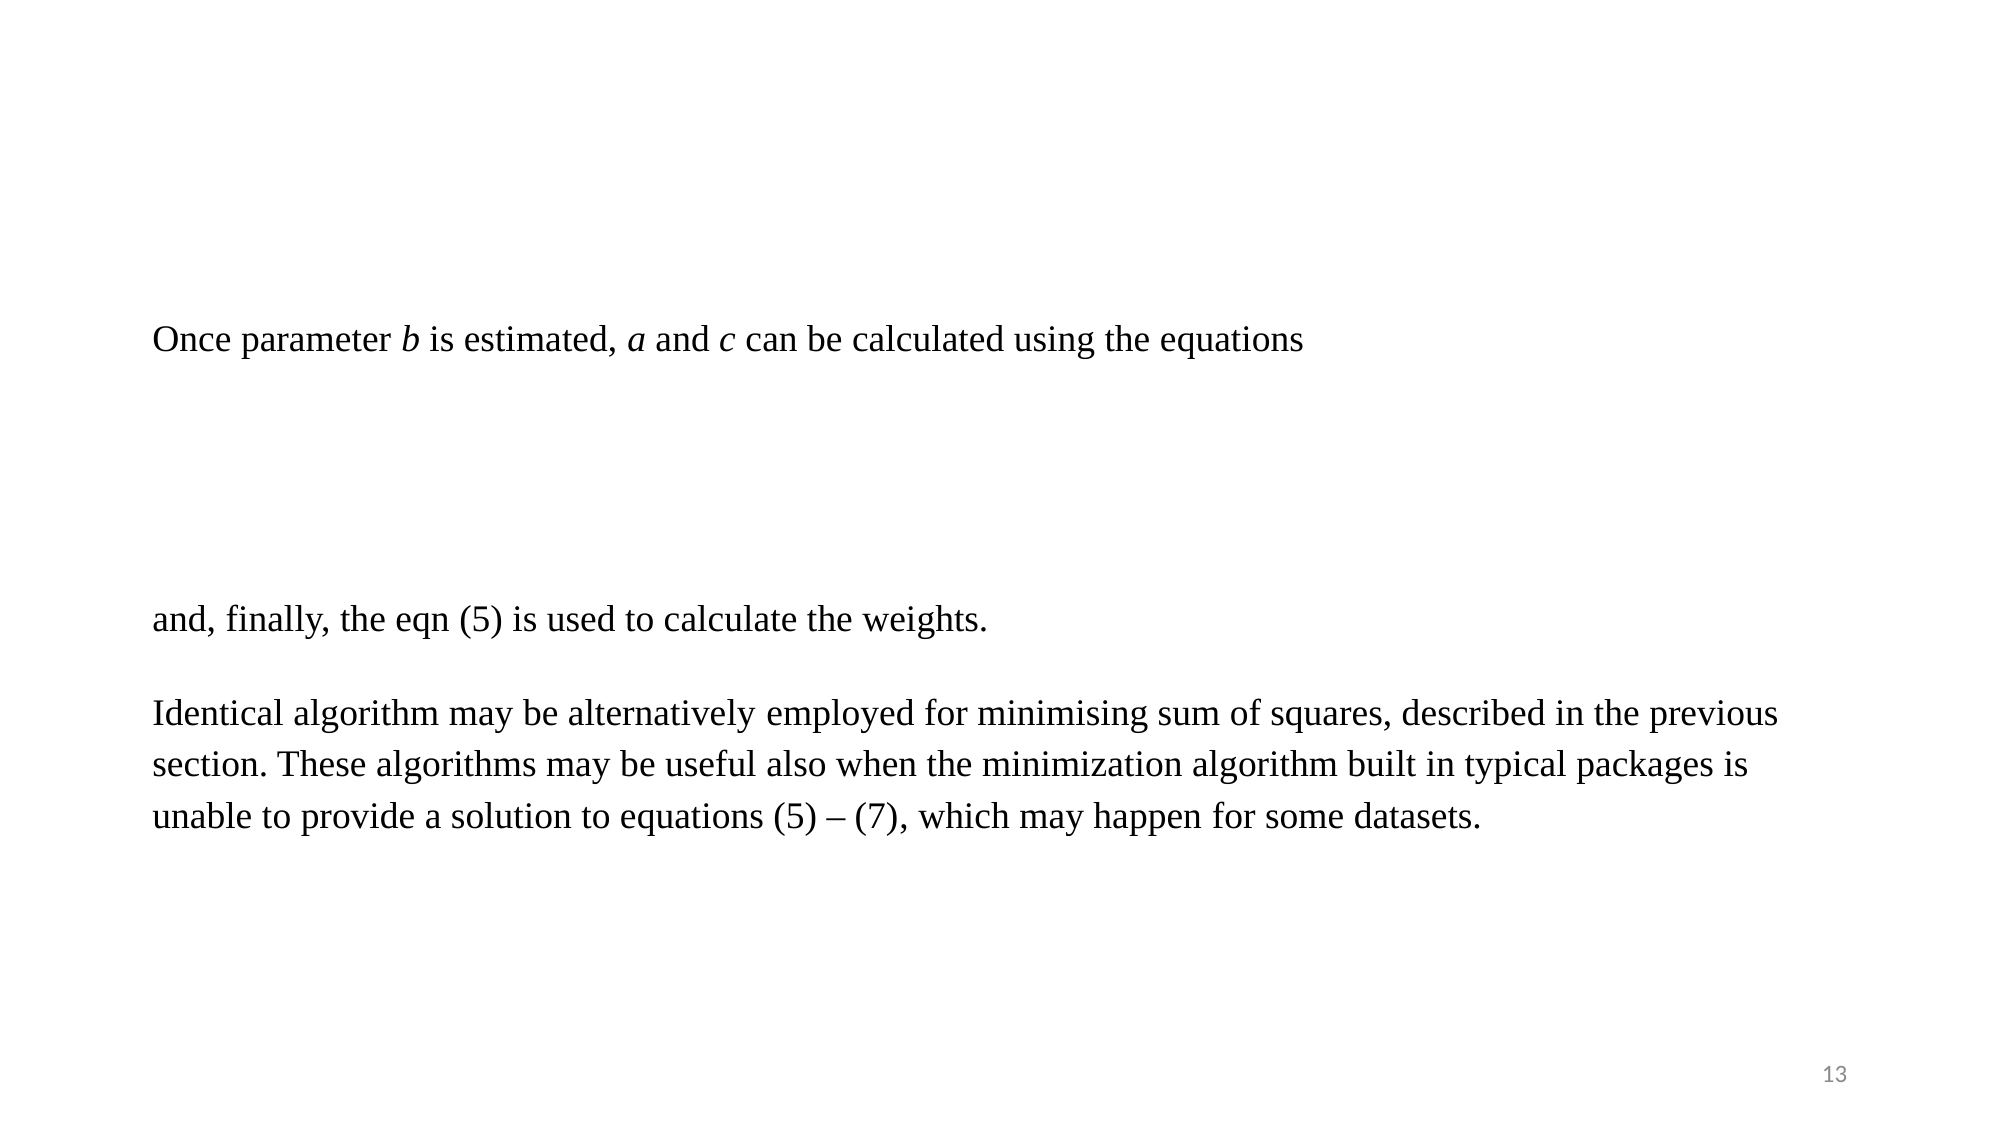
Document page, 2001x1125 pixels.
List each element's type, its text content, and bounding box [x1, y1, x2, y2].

slide_number 13 [1412, 1042, 1863, 1103]
